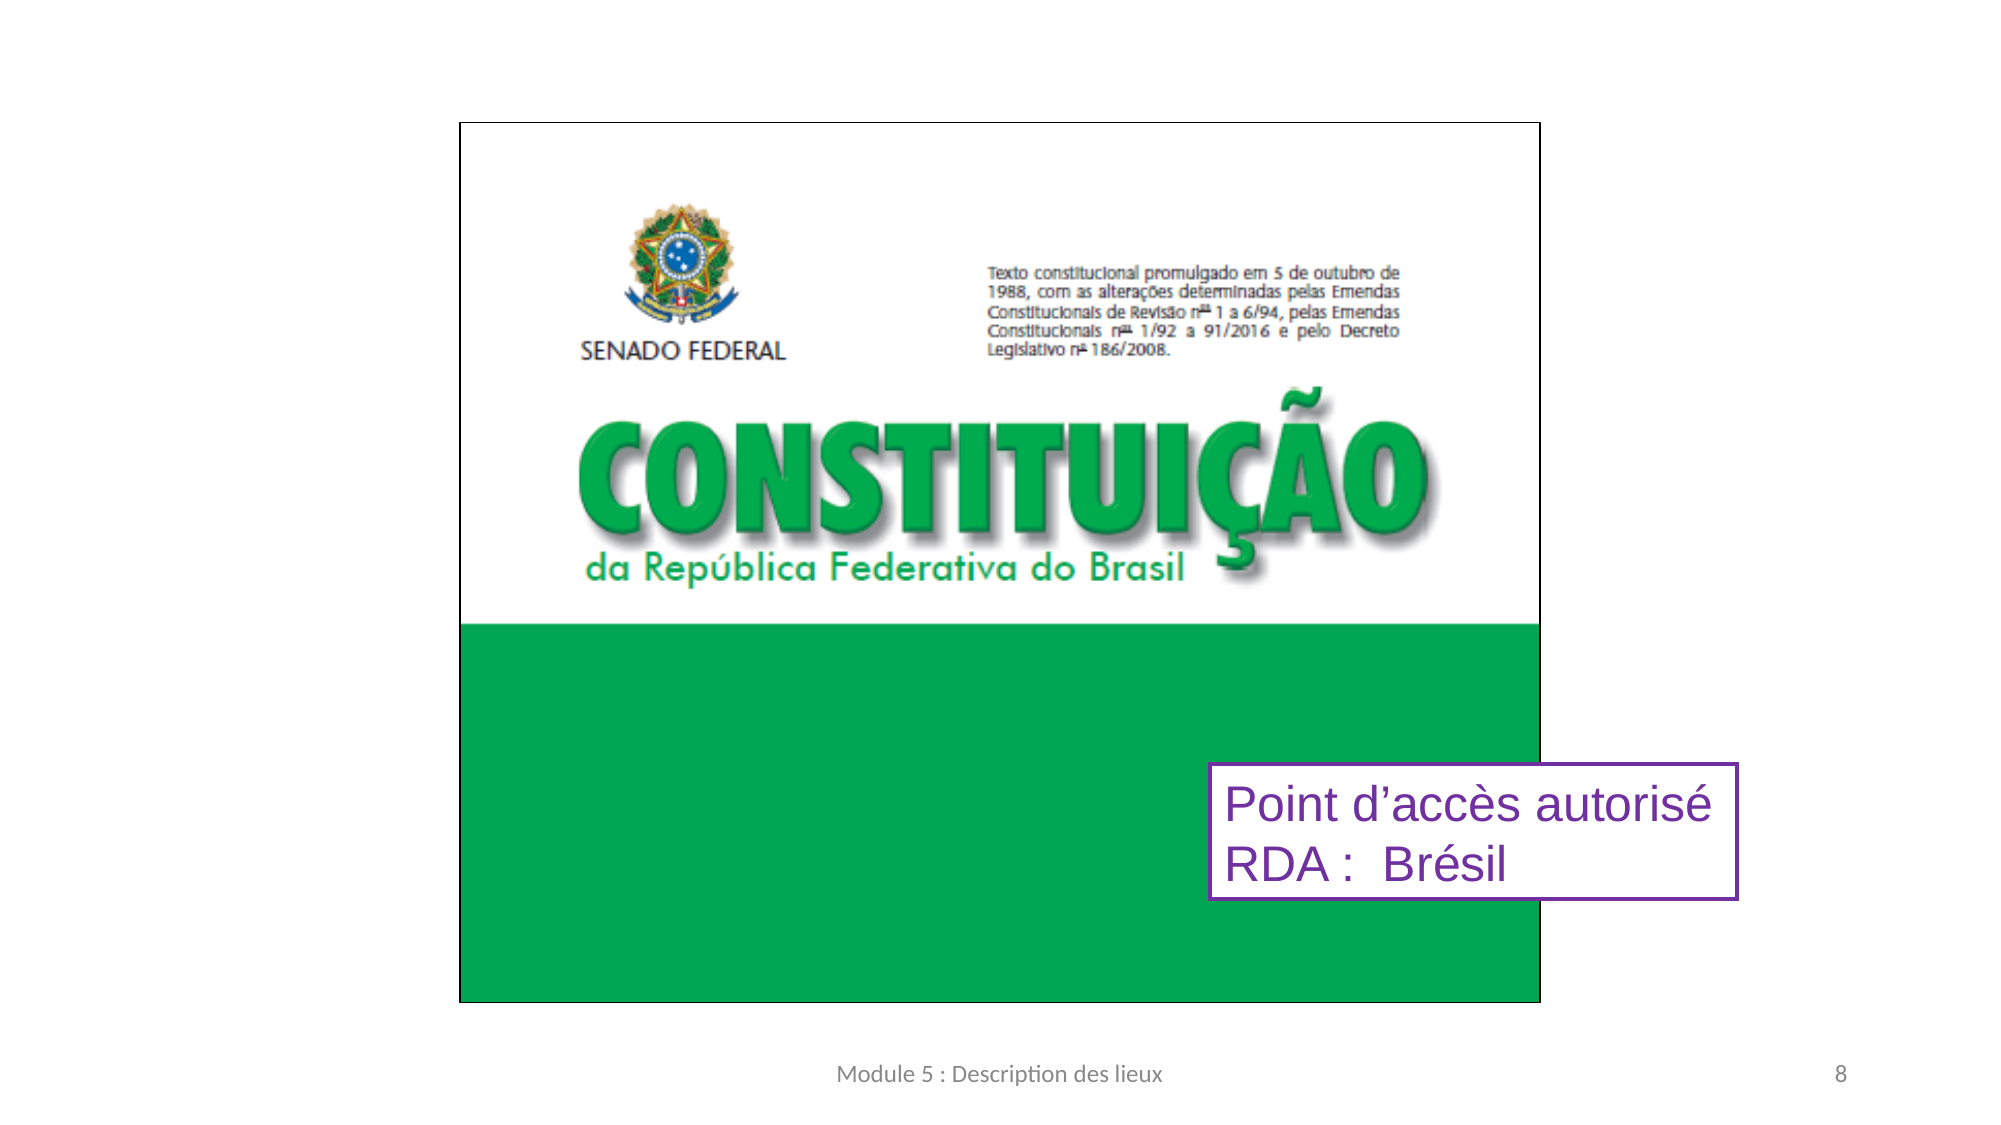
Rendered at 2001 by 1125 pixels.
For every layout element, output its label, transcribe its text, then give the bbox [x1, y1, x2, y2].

footer Module 5 : Description des lieux [662, 1042, 1338, 1103]
text_box Point d’accès autorisé RDA : Brésil [1543, 764, 1737, 900]
picture [460, 122, 1540, 1002]
slide_number 8 [1412, 1042, 1863, 1103]
